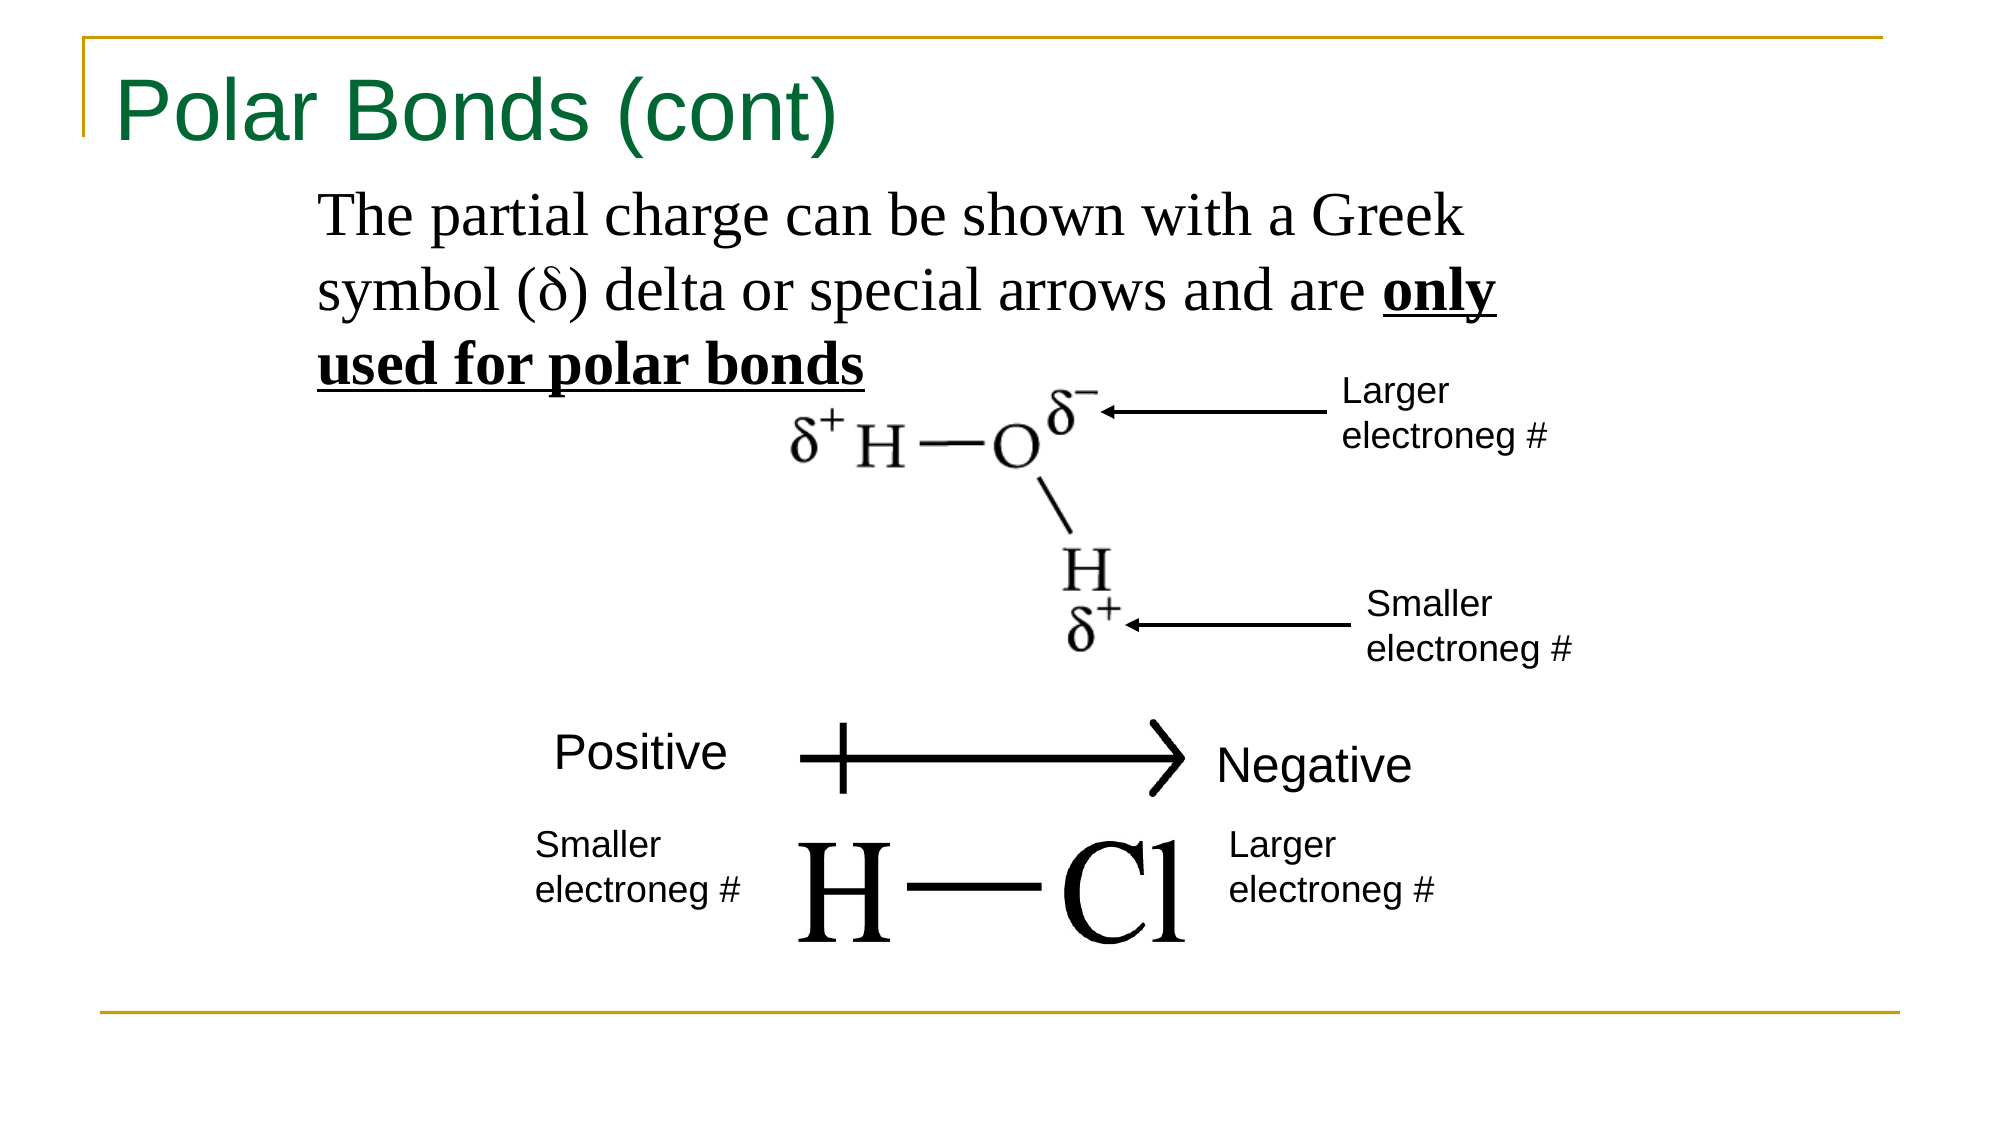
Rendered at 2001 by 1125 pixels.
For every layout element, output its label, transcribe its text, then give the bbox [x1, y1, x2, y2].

text_box Positive [538, 712, 710, 788]
text_box Smaller electroneg # [1351, 571, 1627, 677]
text_box The partial charge can be shown with a Greek symbol () delta or special arrows and are only used for polar bonds [302, 165, 1627, 405]
text_box Larger electroneg # [1281, 812, 1489, 918]
text_box Larger electroneg # [1326, 405, 1602, 464]
picture [712, 286, 1277, 952]
title Polar Bonds (cont) [99, 45, 1900, 233]
text_box Negative [1281, 724, 1439, 800]
text_box Smaller electroneg # [520, 812, 707, 918]
